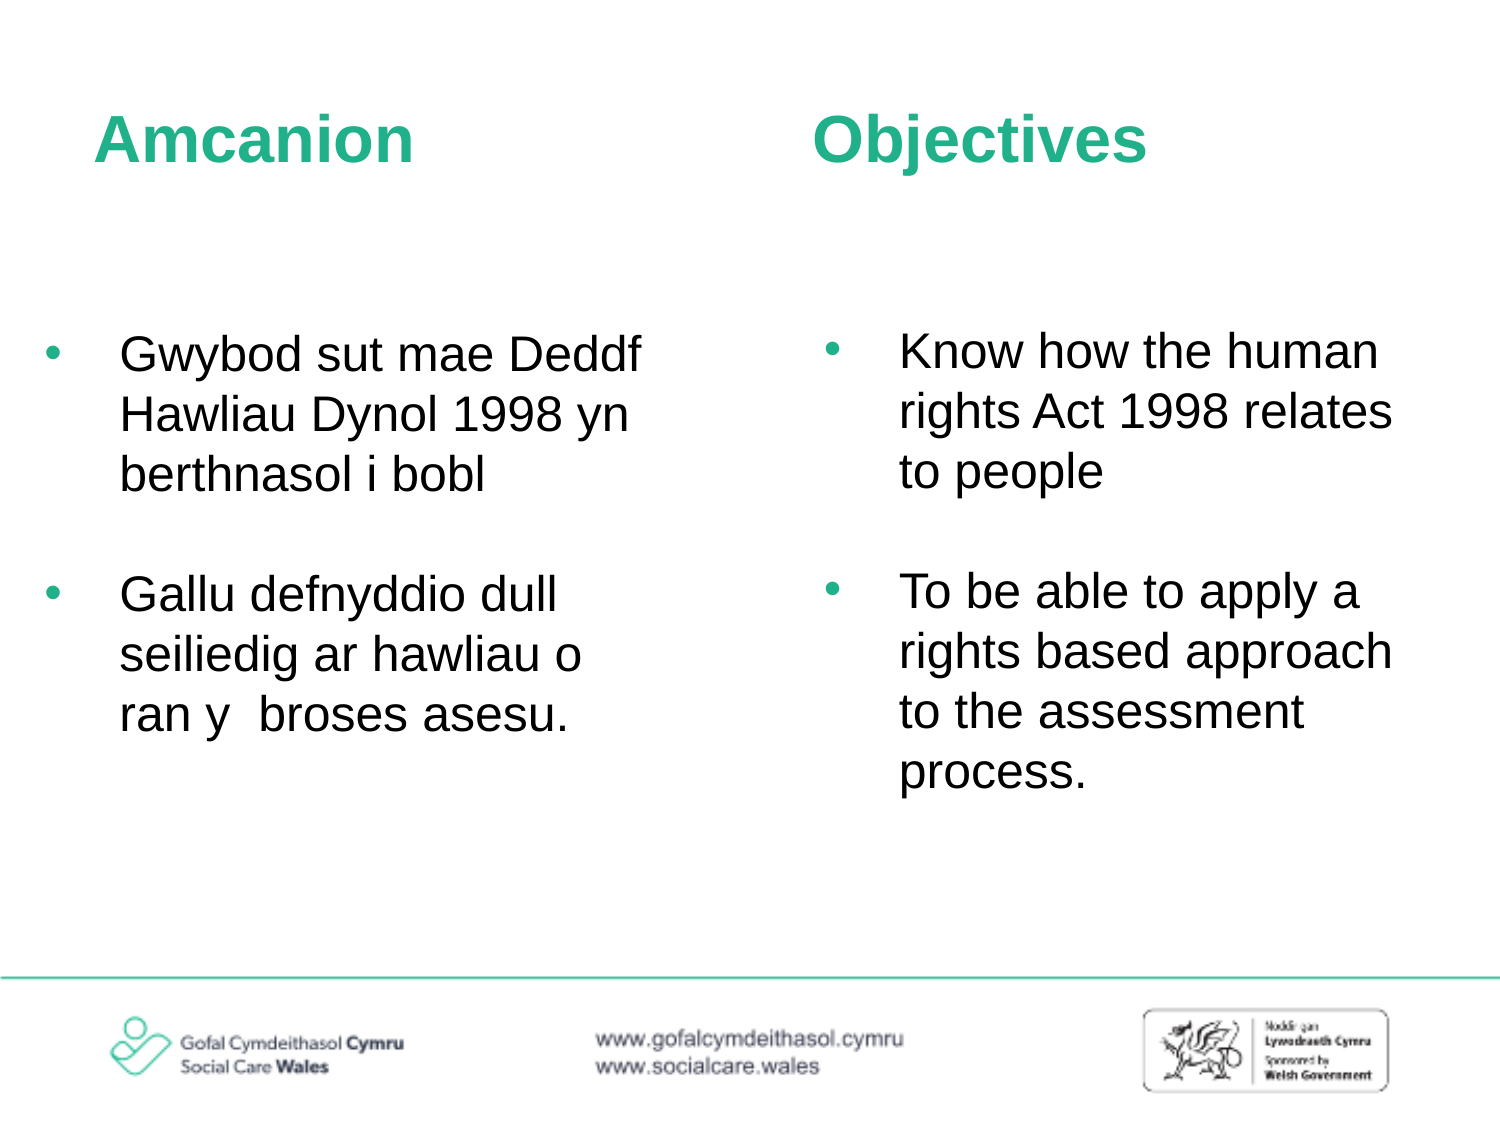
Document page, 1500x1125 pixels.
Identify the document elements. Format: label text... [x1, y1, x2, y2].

text_box Gwybod sut mae Deddf Hawliau Dynol 1998 yn berthnasol i bobl Gallu defnyddio dull seiliedig ar hawliau o ran y broses asesu. [29, 314, 680, 750]
text_box Objectives [797, 88, 1459, 184]
text_box Know how the human rights Act 1998 relates to people To be able to apply a rights based approach to the assessment process. [809, 310, 1459, 806]
picture [0, 975, 1500, 1125]
text_box Amcanion [78, 88, 741, 184]
